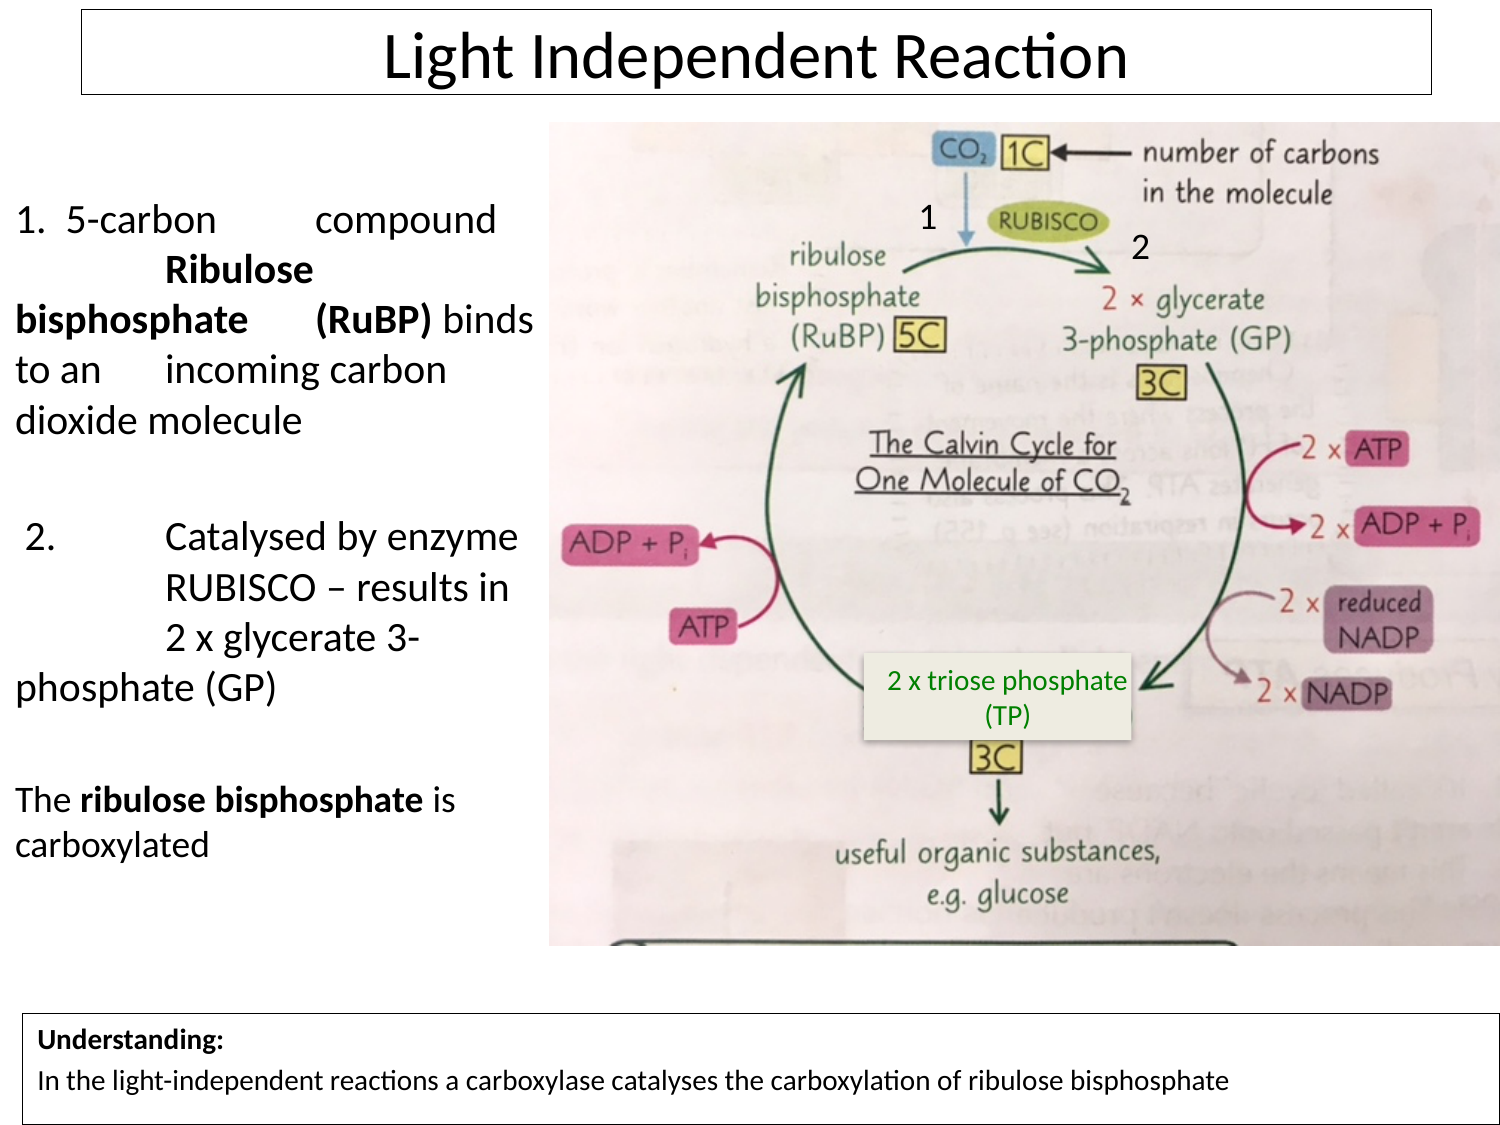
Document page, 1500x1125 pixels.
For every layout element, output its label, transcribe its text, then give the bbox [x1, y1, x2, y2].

picture [549, 122, 1500, 946]
title Light Independent Reaction [81, 9, 1432, 95]
text_box Understanding: In the light-independent reactions a carboxylase catalyses the carboxylation of ribulose bisphosphate [22, 1013, 1500, 1125]
list 1. 5-carbon compound Ribulose bisphosphate (RuBP) binds to an incoming carbon dioxide molecule 2. Catalysed by enzyme RUBISCO – results in 2 x glycerate 3- phosphate (GP) The ribulose bisphosphate is carboxylated [0, 184, 544, 885]
